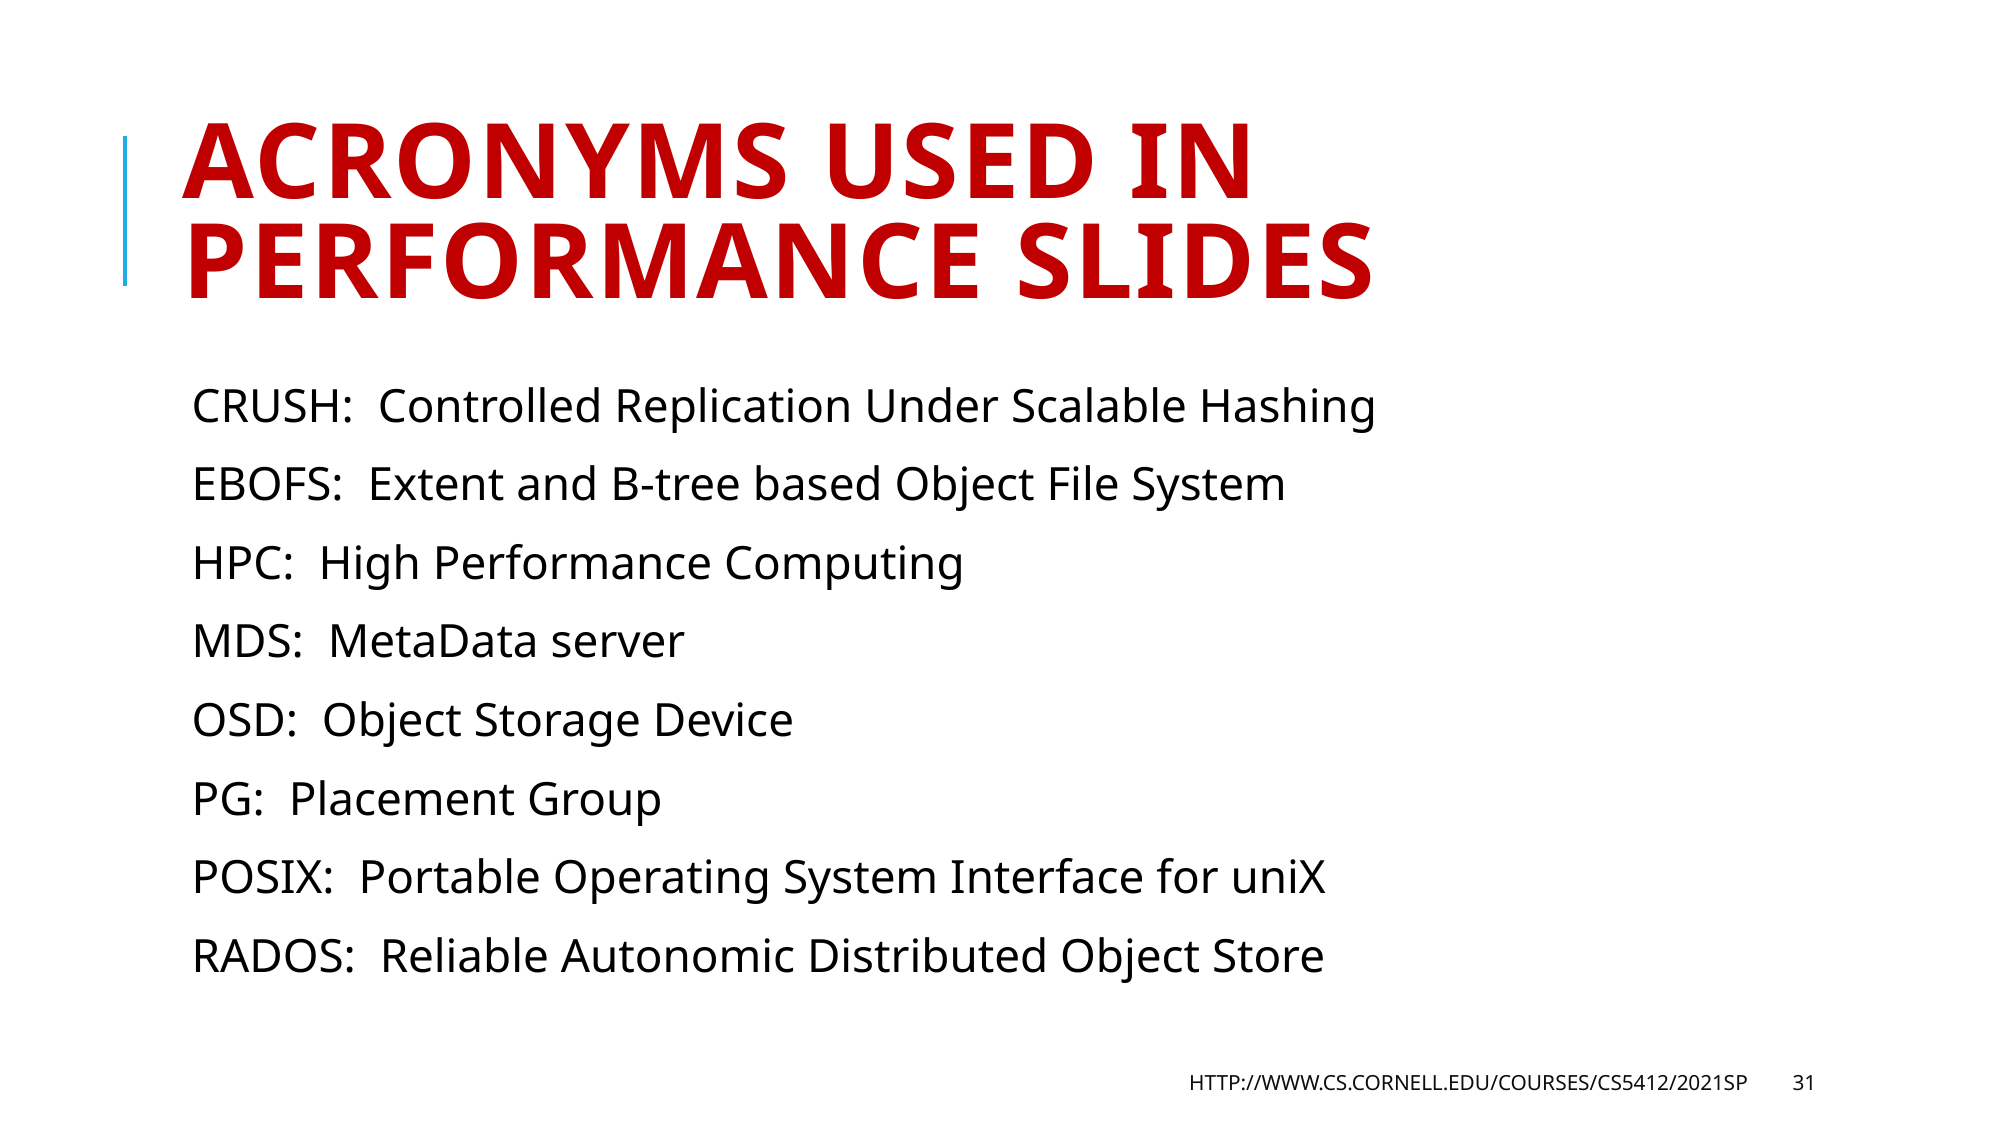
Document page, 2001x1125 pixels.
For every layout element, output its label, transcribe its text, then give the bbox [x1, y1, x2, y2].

slide_number 31 [1777, 1061, 1938, 1107]
footer http://www.cs.cornell.edu/courses/cs5412/2021sp [794, 1061, 1763, 1107]
title Acronyms Used in Performance Slides [168, 96, 1938, 342]
list CRUSH: Controlled Replication Under Scalable Hashing EBOFS: Extent and B-tree based Object File System HPC: High Performance Computing MDS: MetaData server OSD: Object Storage Device PG: Placement Group POSIX: Portable Operating System Interface for uniX RADOS: Reliable Autonomic Distributed Object Store [168, 375, 1763, 1035]
